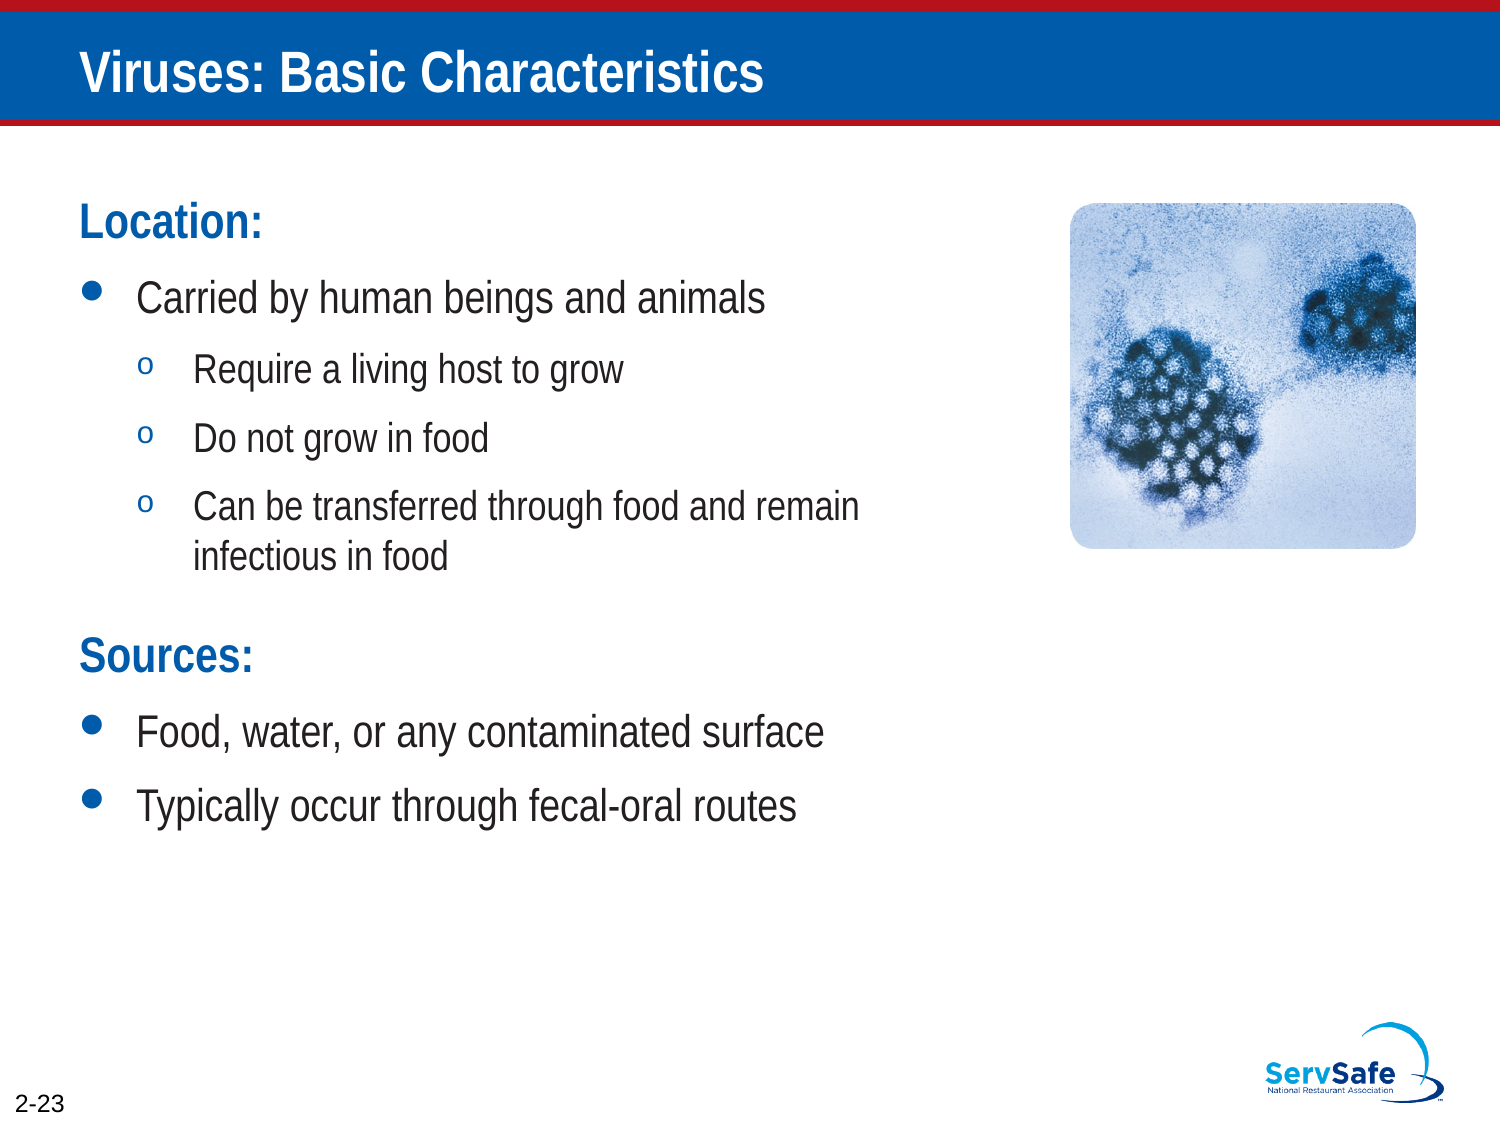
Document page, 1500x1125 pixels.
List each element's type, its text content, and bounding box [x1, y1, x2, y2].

picture [0, 12, 1500, 120]
list Location: Carried by human beings and animals Require a living host to grow Do not grow in food Can be transferred through food and remain infectious in food Sources: Food, water, or any contaminated surface Typically occur through fecal-oral routes [64, 187, 913, 971]
text_box 2-23 [0, 1080, 94, 1125]
picture [1069, 203, 1416, 550]
title Viruses: Basic Characteristics [64, 26, 1416, 112]
picture [1265, 1022, 1444, 1103]
